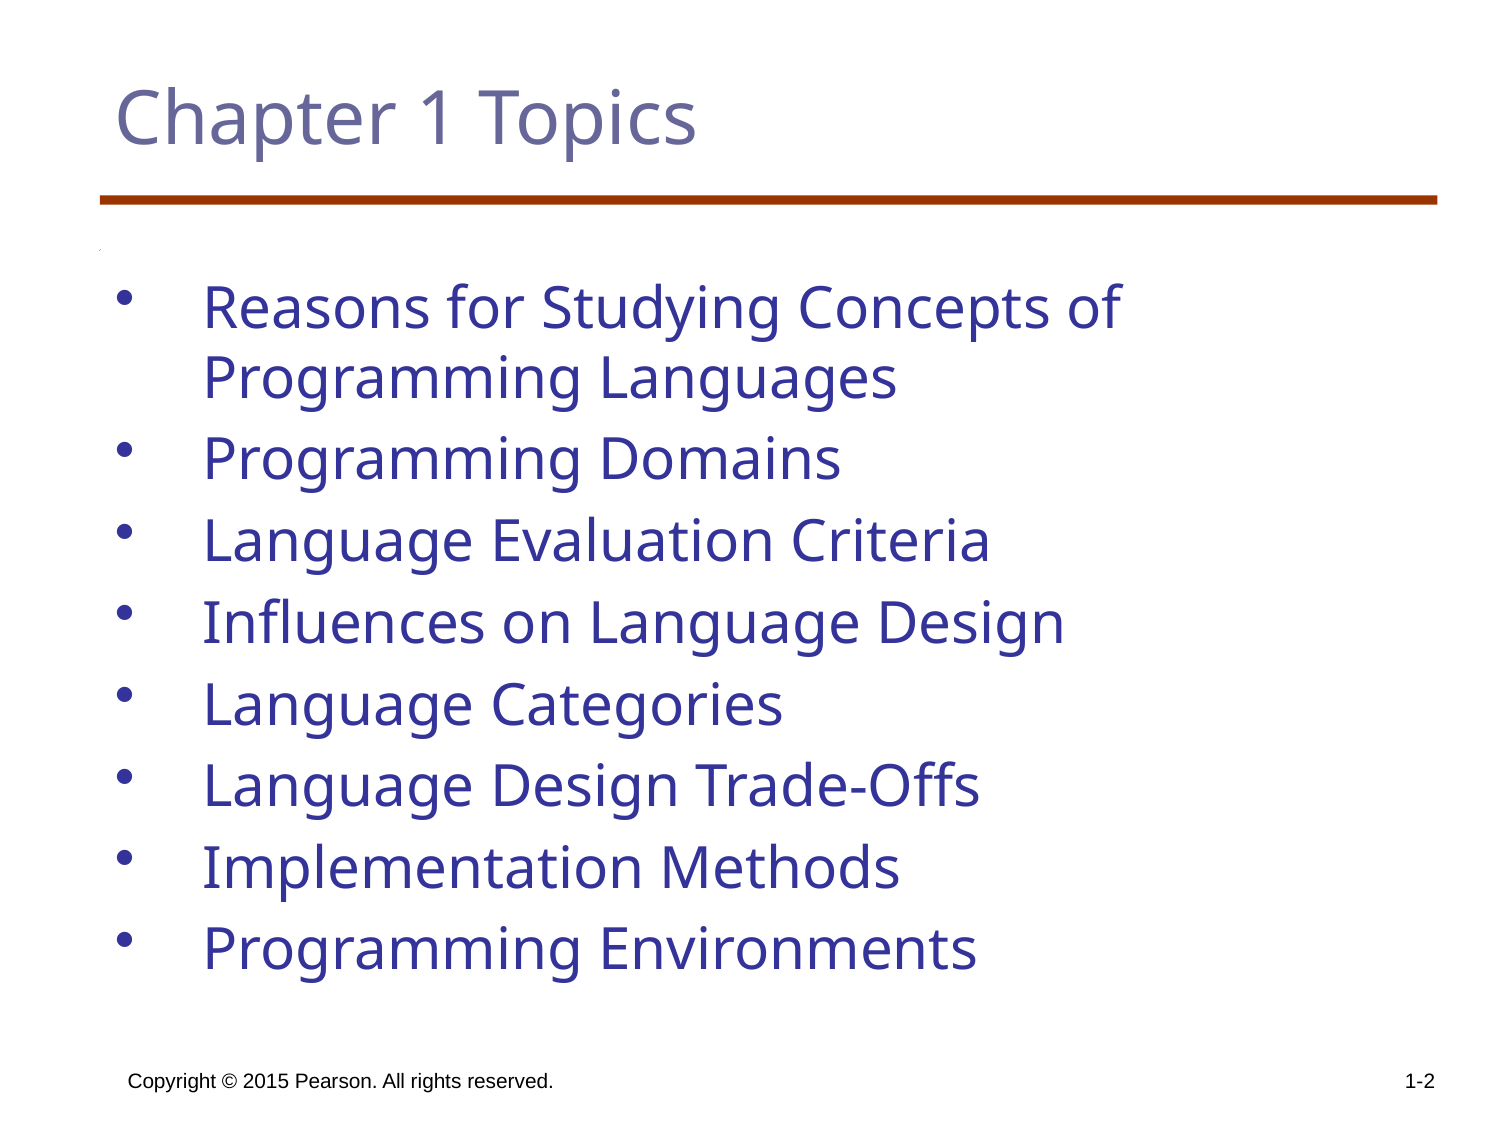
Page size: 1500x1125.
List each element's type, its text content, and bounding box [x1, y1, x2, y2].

list Reasons for Studying Concepts of Programming Languages Programming Domains Language Evaluation Criteria Influences on Language Design Language Categories Language Design Trade-Offs Implementation Methods Programming Environments [99, 262, 1438, 1013]
footer Copyright © 2015 Pearson. All rights reserved. [112, 1024, 801, 1101]
title Chapter 1 Topics [99, 62, 1438, 250]
slide_number 1-2 [1137, 1024, 1451, 1101]
